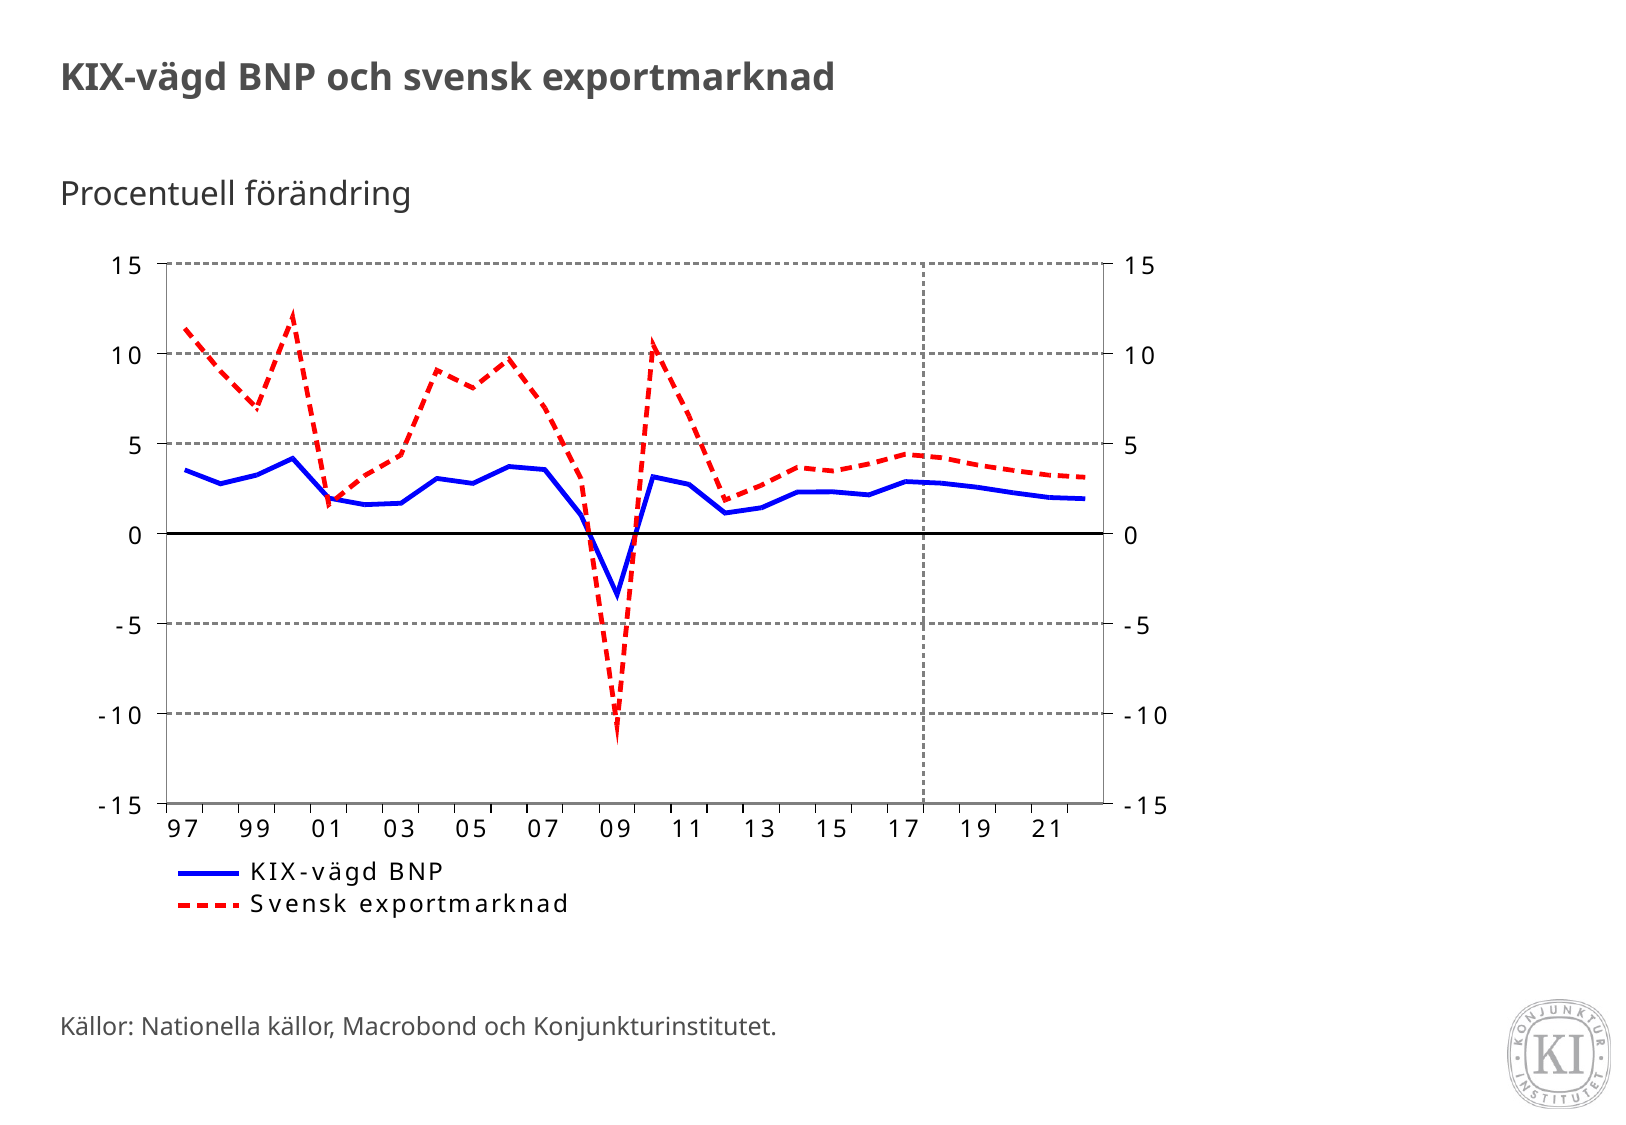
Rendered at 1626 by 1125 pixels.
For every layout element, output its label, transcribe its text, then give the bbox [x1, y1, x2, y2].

subtitle Källor: Nationella källor, Macrobond och Konjunkturinstitutet. [44, 1003, 1474, 1106]
title KIX-vägd BNP och svensk exportmarknad [44, 45, 1545, 114]
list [59, 228, 1207, 946]
list Procentuell förändring [44, 125, 1545, 220]
picture [1507, 999, 1611, 1109]
